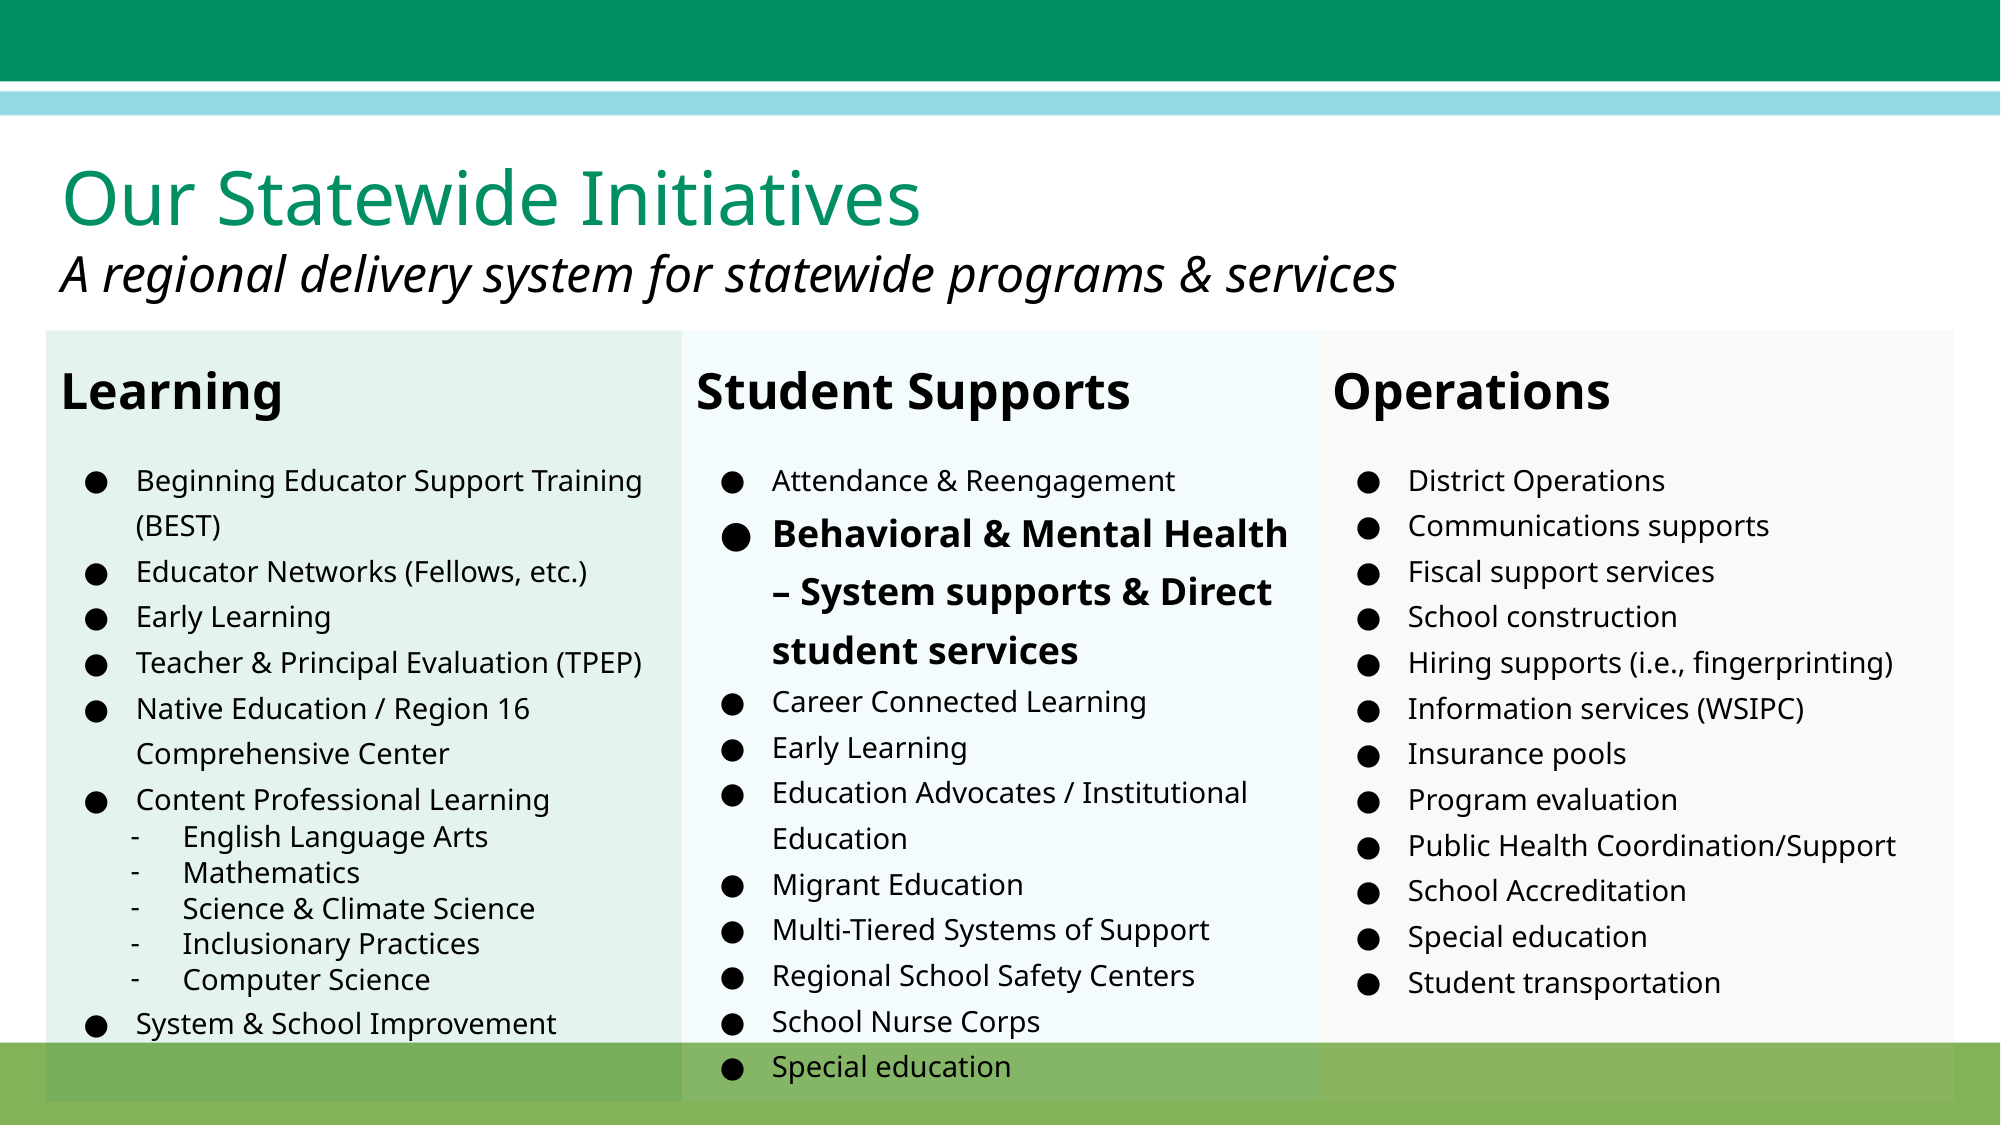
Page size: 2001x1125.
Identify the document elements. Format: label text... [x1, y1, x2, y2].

table_header Student Supports [682, 330, 1318, 439]
title Our Statewide Initiatives A regional delivery system for statewide programs & services [45, 119, 1864, 338]
table_header Learning [46, 330, 682, 439]
table_header Operations [1318, 330, 1954, 439]
picture [0, 0, 2001, 1125]
table_cell Beginning Educator Support Training (BEST) Educator Networks (Fellows, etc.) Early Learning Teacher & Principal Evaluation (TPEP) Native Education / Region 16 Comprehensive Center Content Professional Learning English Language Arts Mathematics Science & Climate Science Inclusionary Practices Computer Science System & School Improvement [46, 439, 682, 1101]
table_cell District Operations Communications supports Fiscal support services School construction Hiring supports (i.e., fingerprinting) Information services (WSIPC) Insurance pools Program evaluation Public Health Coordination/Support School Accreditation Special education Student transportation [1318, 439, 1954, 1101]
table_cell Attendance & Reengagement Behavioral & Mental Health – System supports & Direct student services Career Connected Learning Early Learning Education Advocates / Institutional Education Migrant Education Multi-Tiered Systems of Support Regional School Safety Centers School Nurse Corps Special education [682, 439, 1318, 1101]
